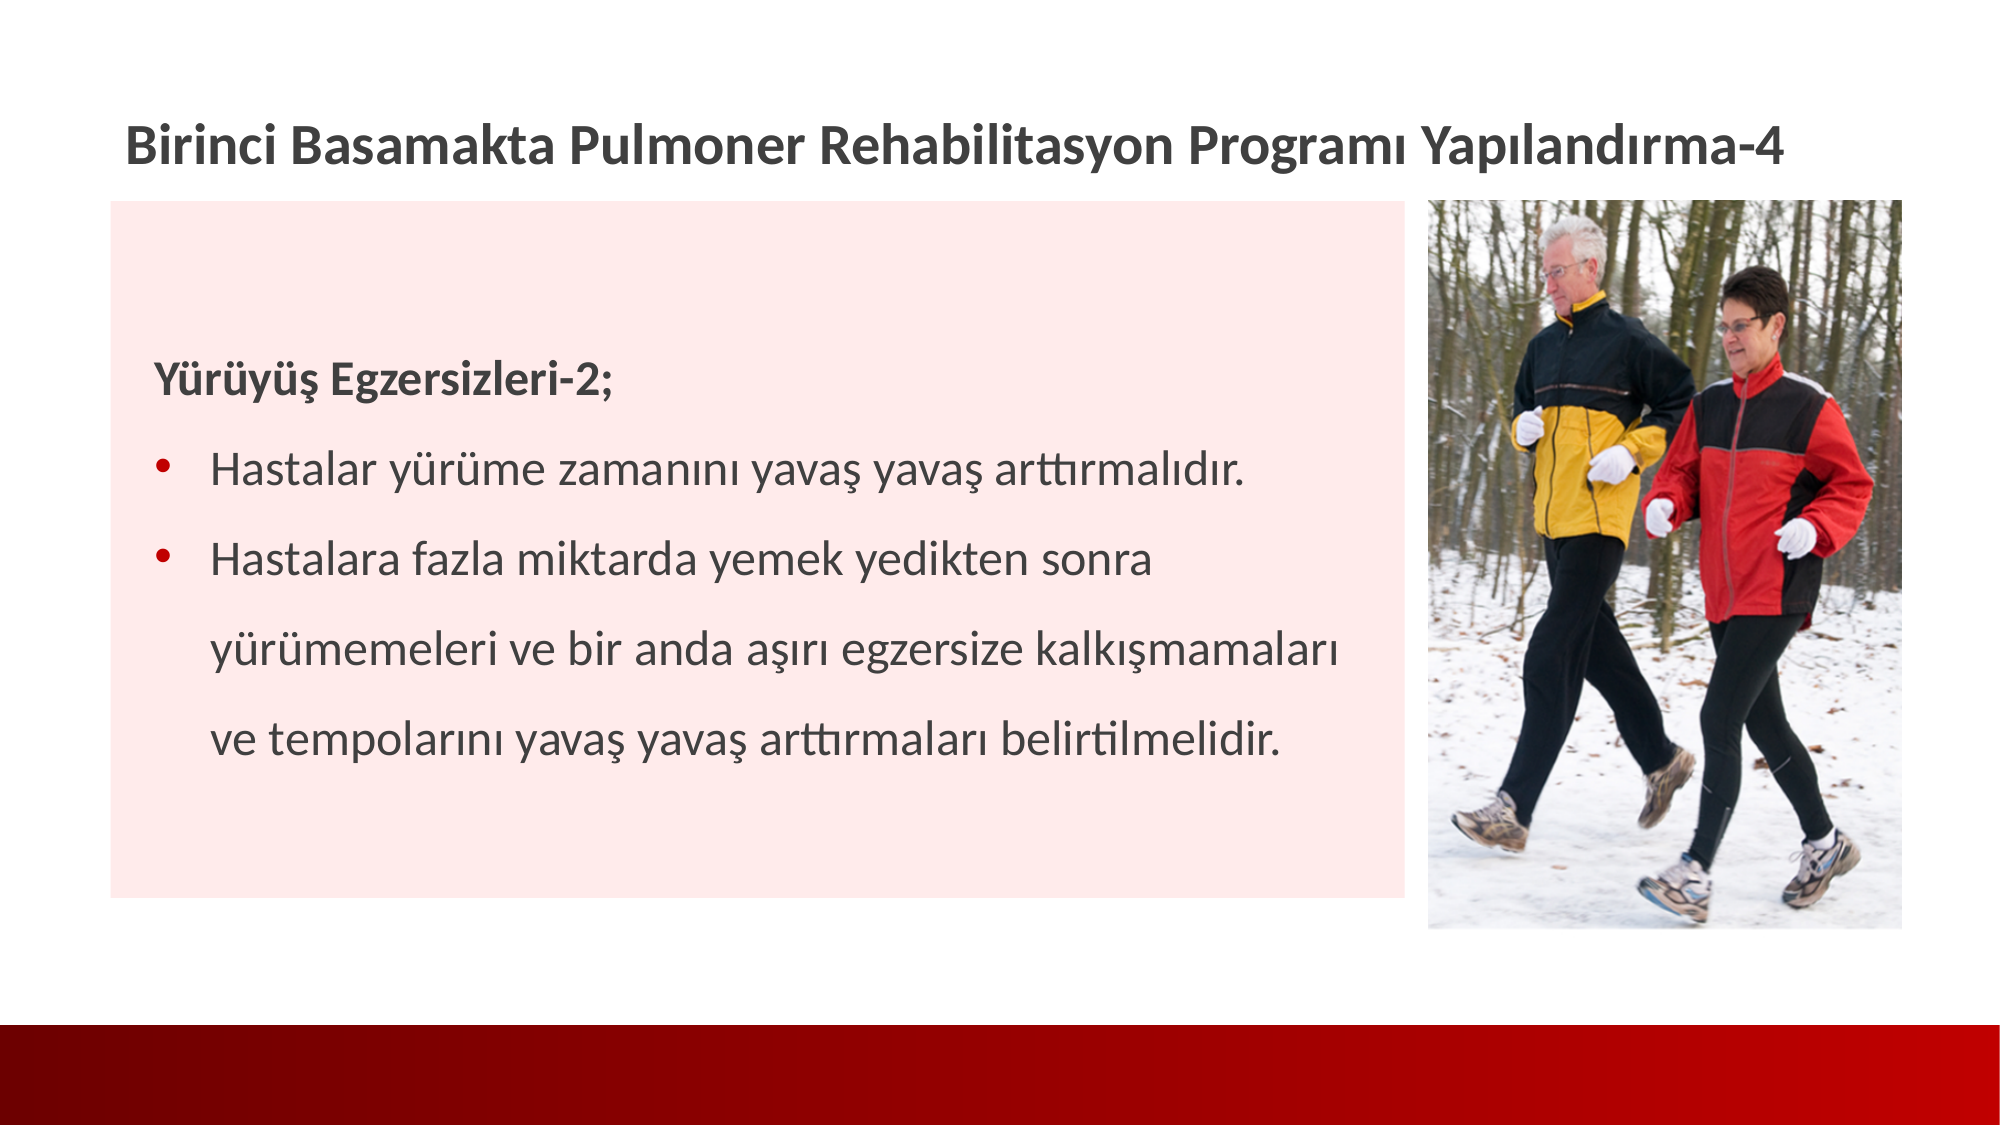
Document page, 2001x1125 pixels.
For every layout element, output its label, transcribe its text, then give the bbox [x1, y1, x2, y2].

text_box [0, 1025, 2000, 1125]
text_box Yürüyüş Egzersizleri-2; Hastalar yürüme zamanını yavaş yavaş arttırmalıdır. Hastalara fazla miktarda yemek yedikten sonra yürümemeleri ve bir anda aşırı egzersize kalkışmamaları ve tempolarını yavaş yavaş arttırmaları belirtilmelidir. [139, 307, 1376, 863]
text_box [110, 201, 1405, 898]
text_box Birinci Basamakta Pulmoner Rehabilitasyon Programı Yapılandırma-4 [110, 98, 1890, 184]
picture [1428, 200, 1902, 944]
